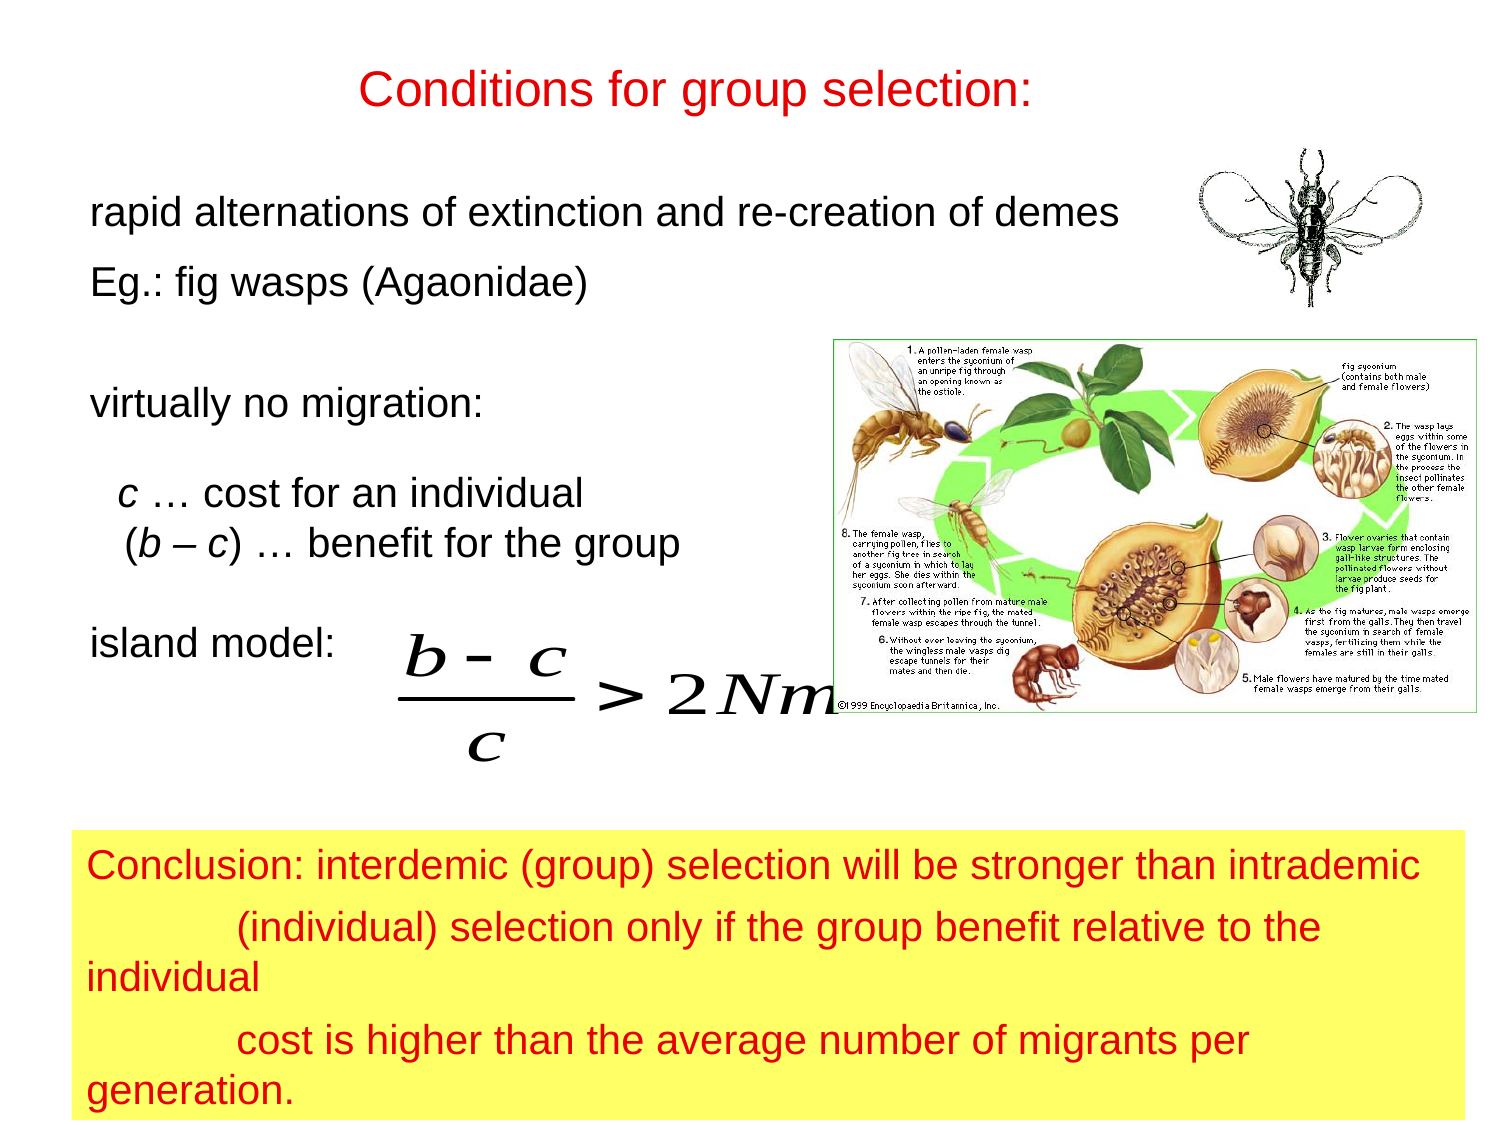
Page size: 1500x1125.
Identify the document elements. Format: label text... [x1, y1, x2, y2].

text_box rapid alternations of extinction and re-creation of demes Eg.: fig wasps (Agaonidae) virtually no migration: c … cost for an individual (b – c) … benefit for the group island model: [75, 176, 1136, 674]
picture [1182, 133, 1435, 324]
text_box Conditions for group selection: [344, 48, 1049, 124]
text_box Conclusion: interdemic (group) selection will be stronger than intrademic (individual) selection only if the group benefit relative to the individual cost is higher than the average number of migrants per generation. [71, 830, 1466, 1120]
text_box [384, 618, 861, 776]
picture [833, 339, 1477, 713]
